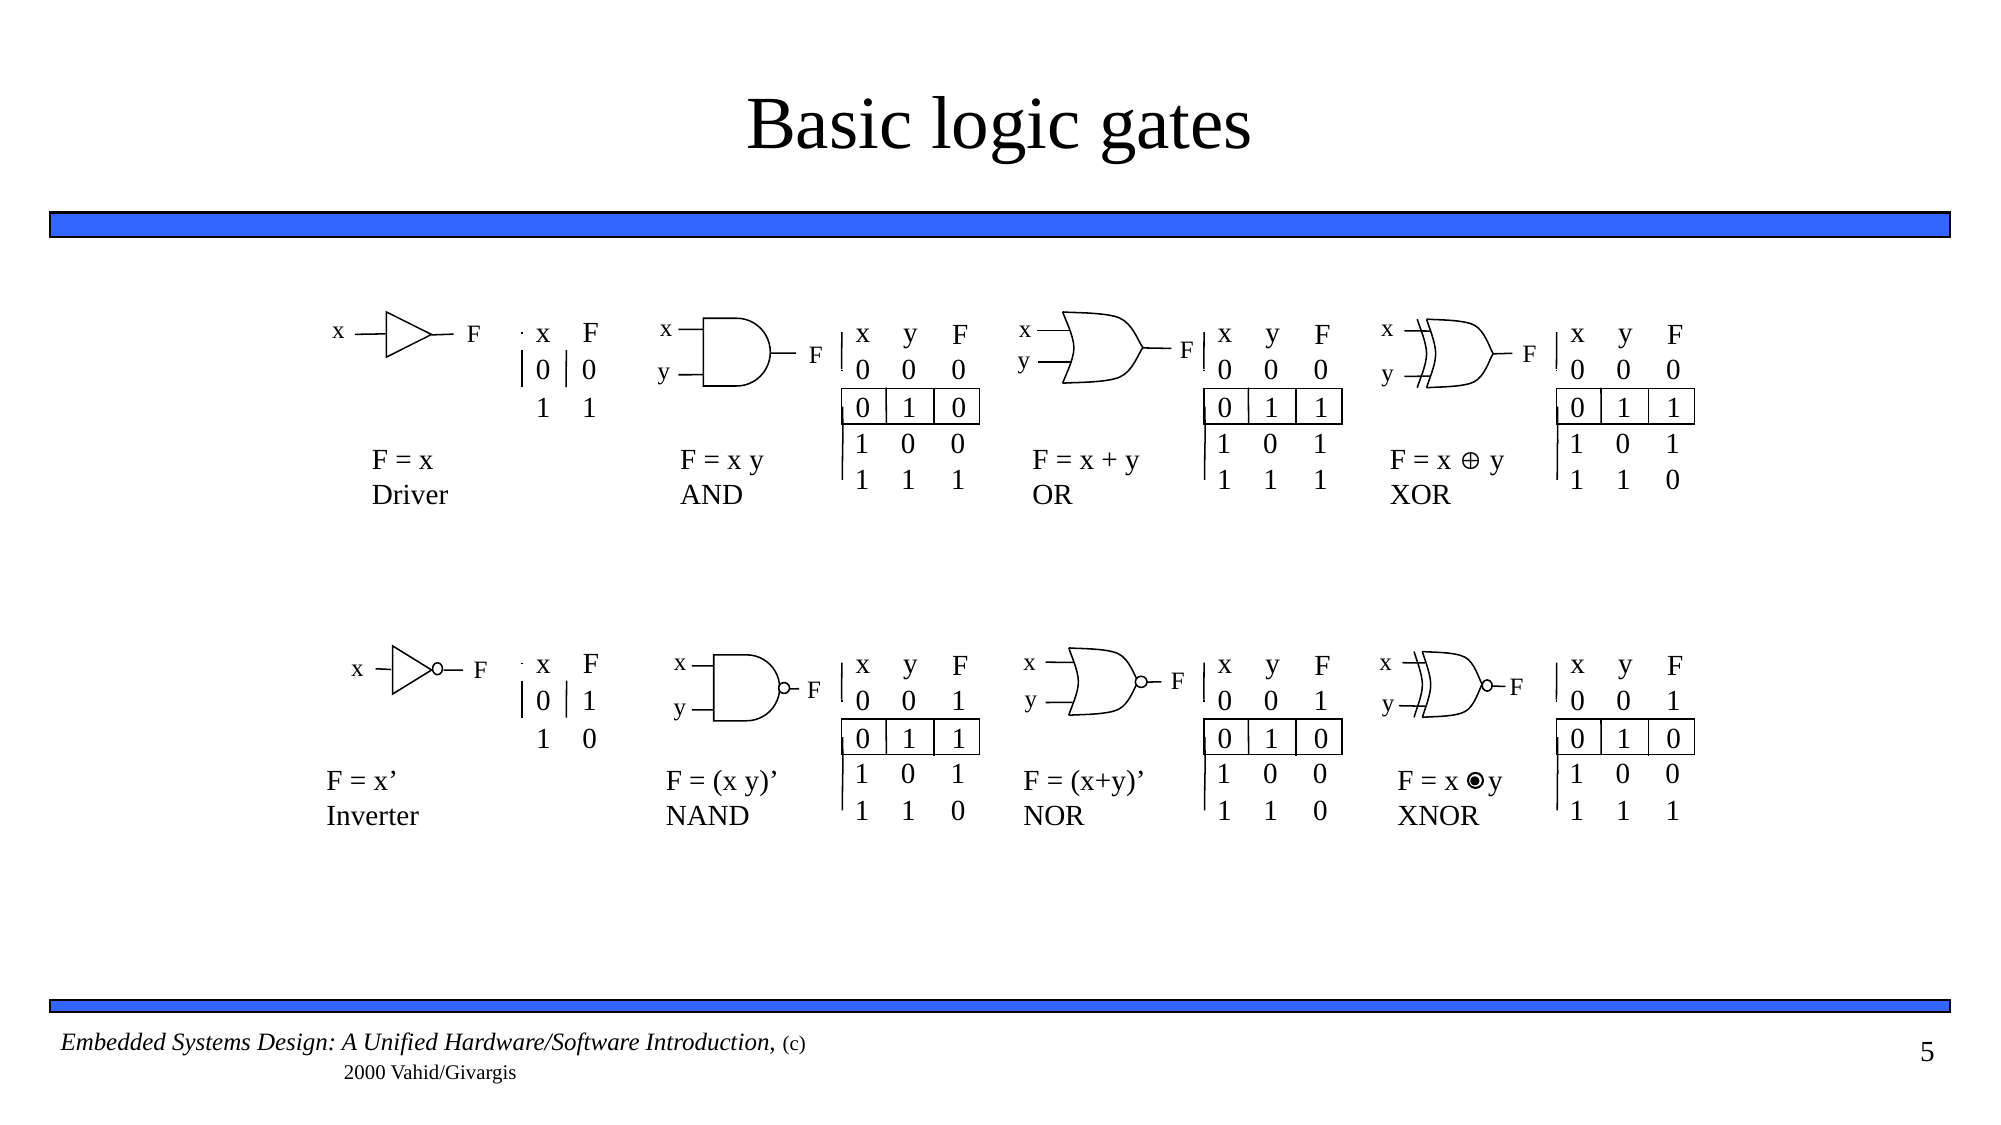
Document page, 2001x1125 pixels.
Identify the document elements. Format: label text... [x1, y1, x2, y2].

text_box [1201, 313, 1346, 499]
text_box F = x + y OR [1032, 440, 1162, 507]
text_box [1023, 645, 1194, 719]
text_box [350, 645, 494, 695]
text_box F = x’ Inverter [326, 761, 450, 838]
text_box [520, 643, 614, 757]
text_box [839, 313, 984, 499]
text_box F = (x+y)’ NOR [1023, 761, 1163, 824]
text_box F = (x y)’ NAND [665, 761, 789, 828]
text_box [1553, 313, 1698, 499]
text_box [651, 311, 838, 392]
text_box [1380, 311, 1545, 394]
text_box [673, 645, 831, 732]
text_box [839, 643, 984, 830]
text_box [1201, 643, 1346, 830]
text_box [1553, 643, 1698, 830]
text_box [520, 313, 614, 427]
text_box F = x Driver [371, 440, 473, 508]
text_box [322, 311, 494, 364]
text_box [1397, 761, 1547, 832]
text_box F = x y AND [680, 440, 802, 504]
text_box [1017, 311, 1207, 384]
text_box F = x  y XOR [1389, 440, 1518, 509]
title Basic logic gates [83, 24, 1917, 213]
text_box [1379, 645, 1530, 723]
slide_number 5 [1749, 1024, 1951, 1101]
